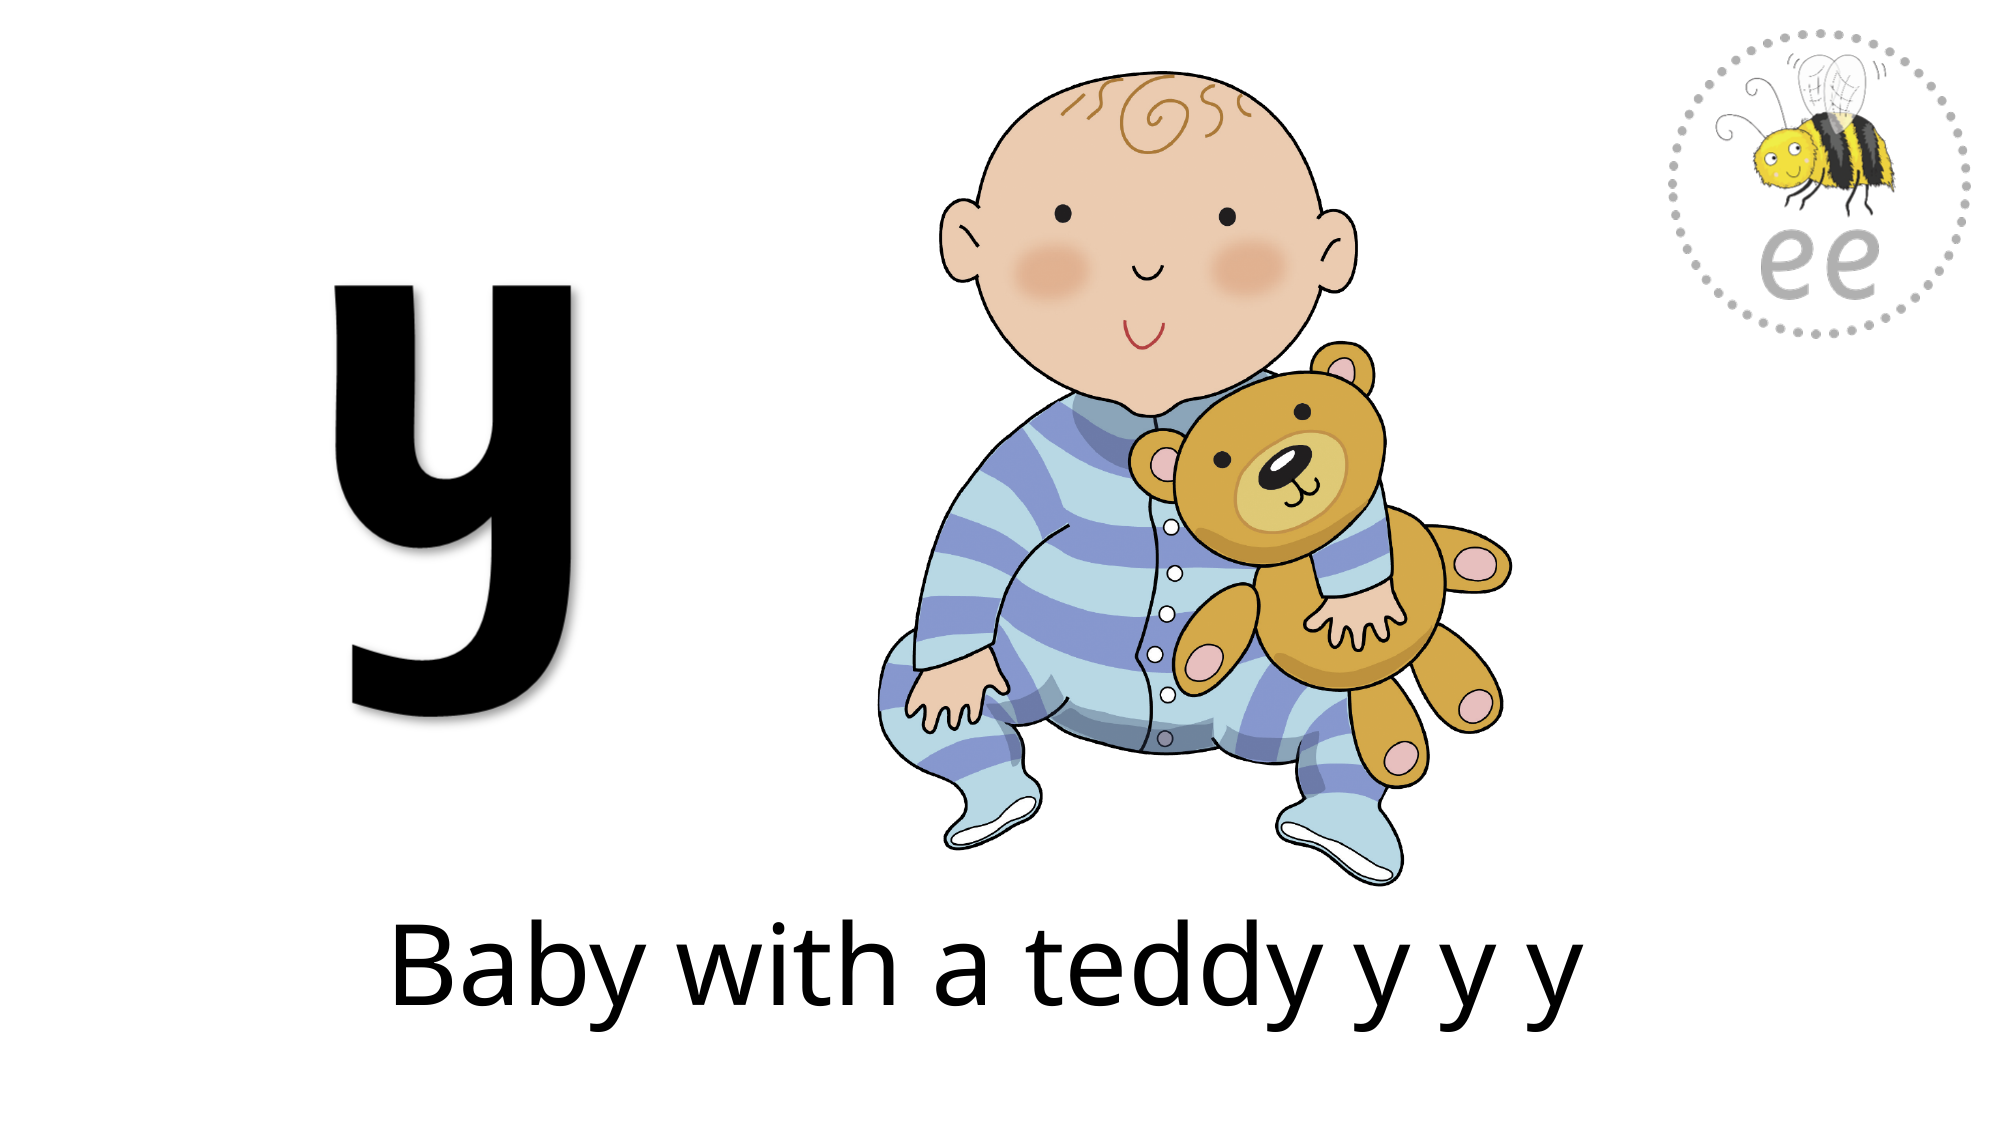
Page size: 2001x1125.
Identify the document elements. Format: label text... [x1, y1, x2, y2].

text_box Baby with a teddy y y y [0, 885, 2000, 1036]
picture [315, 12, 1976, 976]
